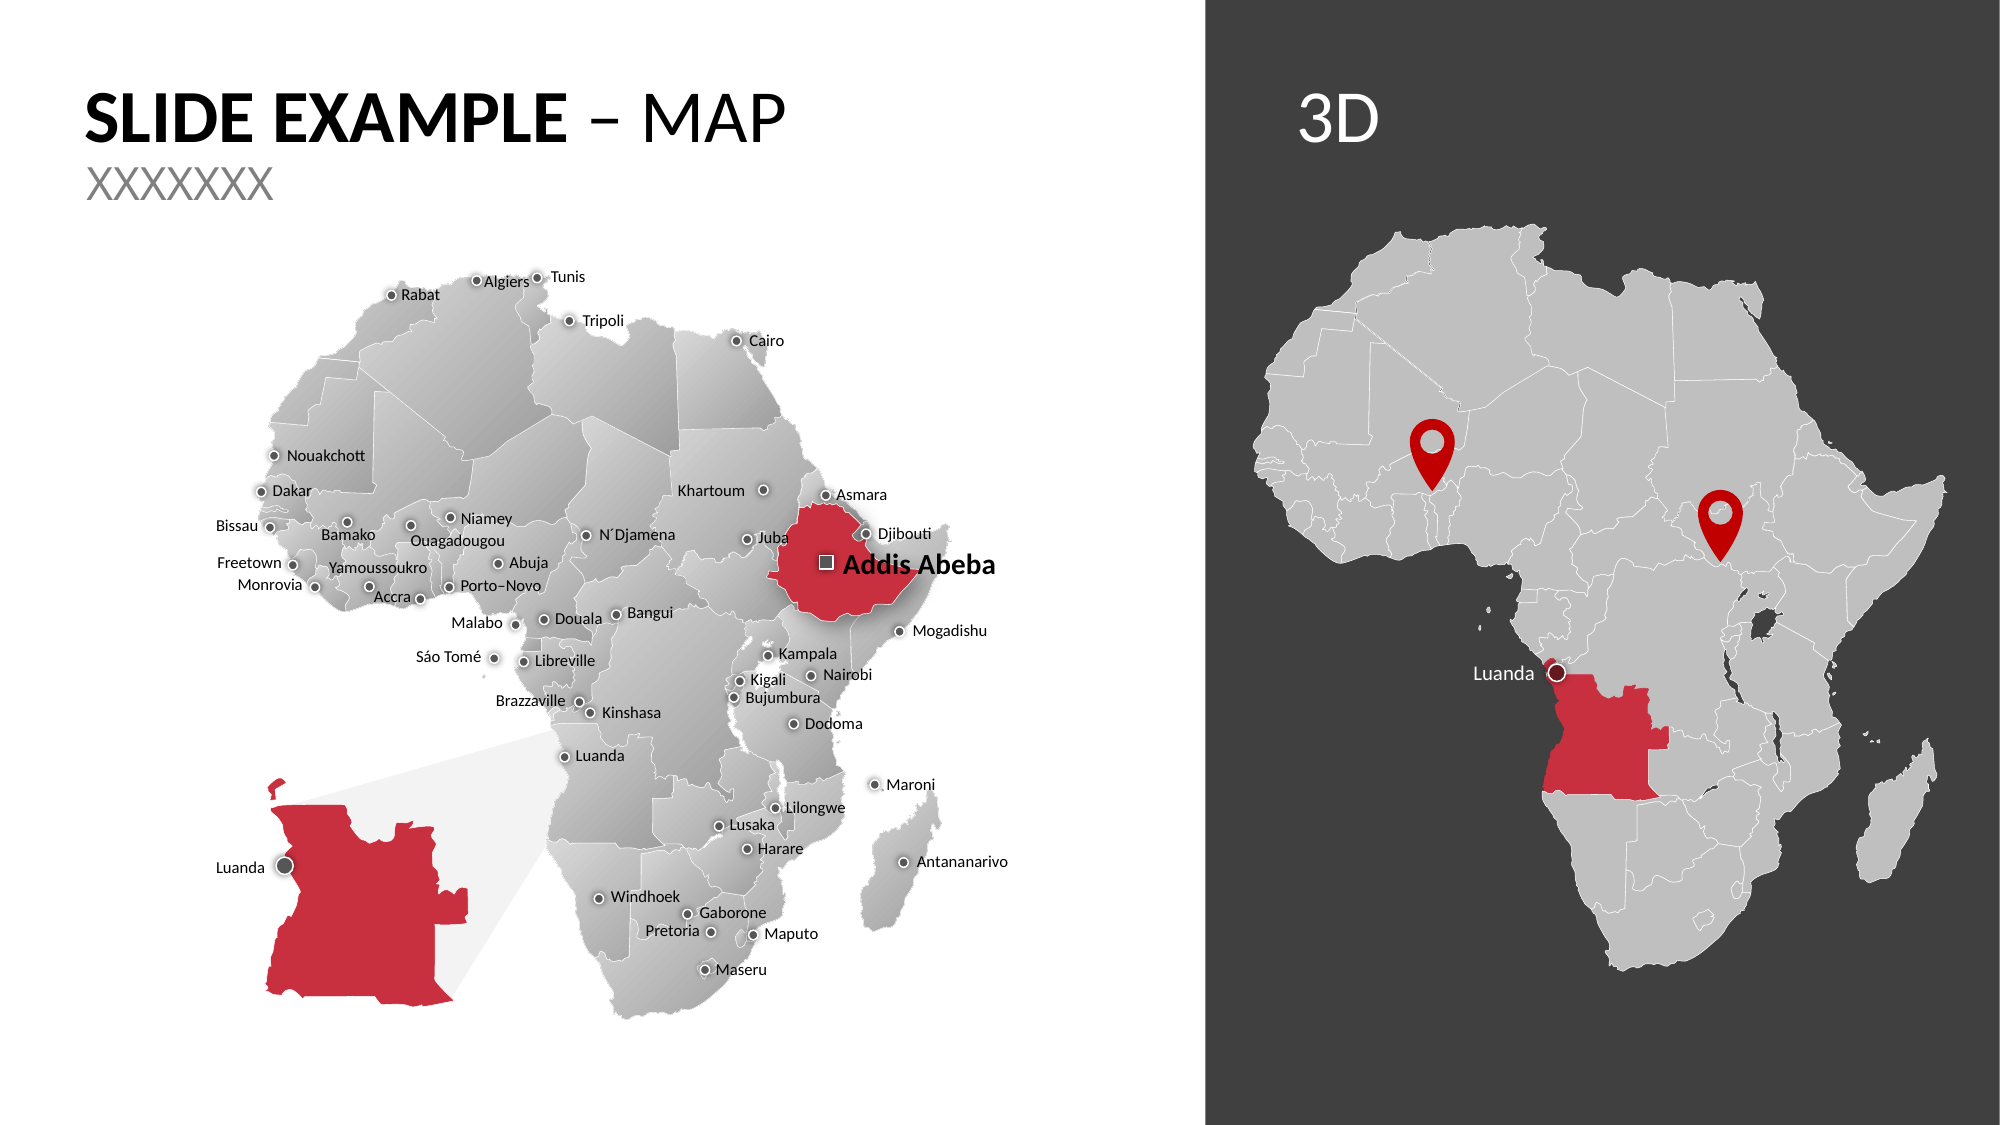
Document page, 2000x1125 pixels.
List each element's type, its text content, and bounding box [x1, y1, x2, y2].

title SLIDE EXAMPLE – MAP 3D [84, 67, 1911, 154]
list XXXXXXX [84, 154, 1911, 244]
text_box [1252, 223, 1948, 972]
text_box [256, 987, 952, 1021]
text_box [1203, 0, 2000, 1125]
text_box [215, 265, 1010, 980]
